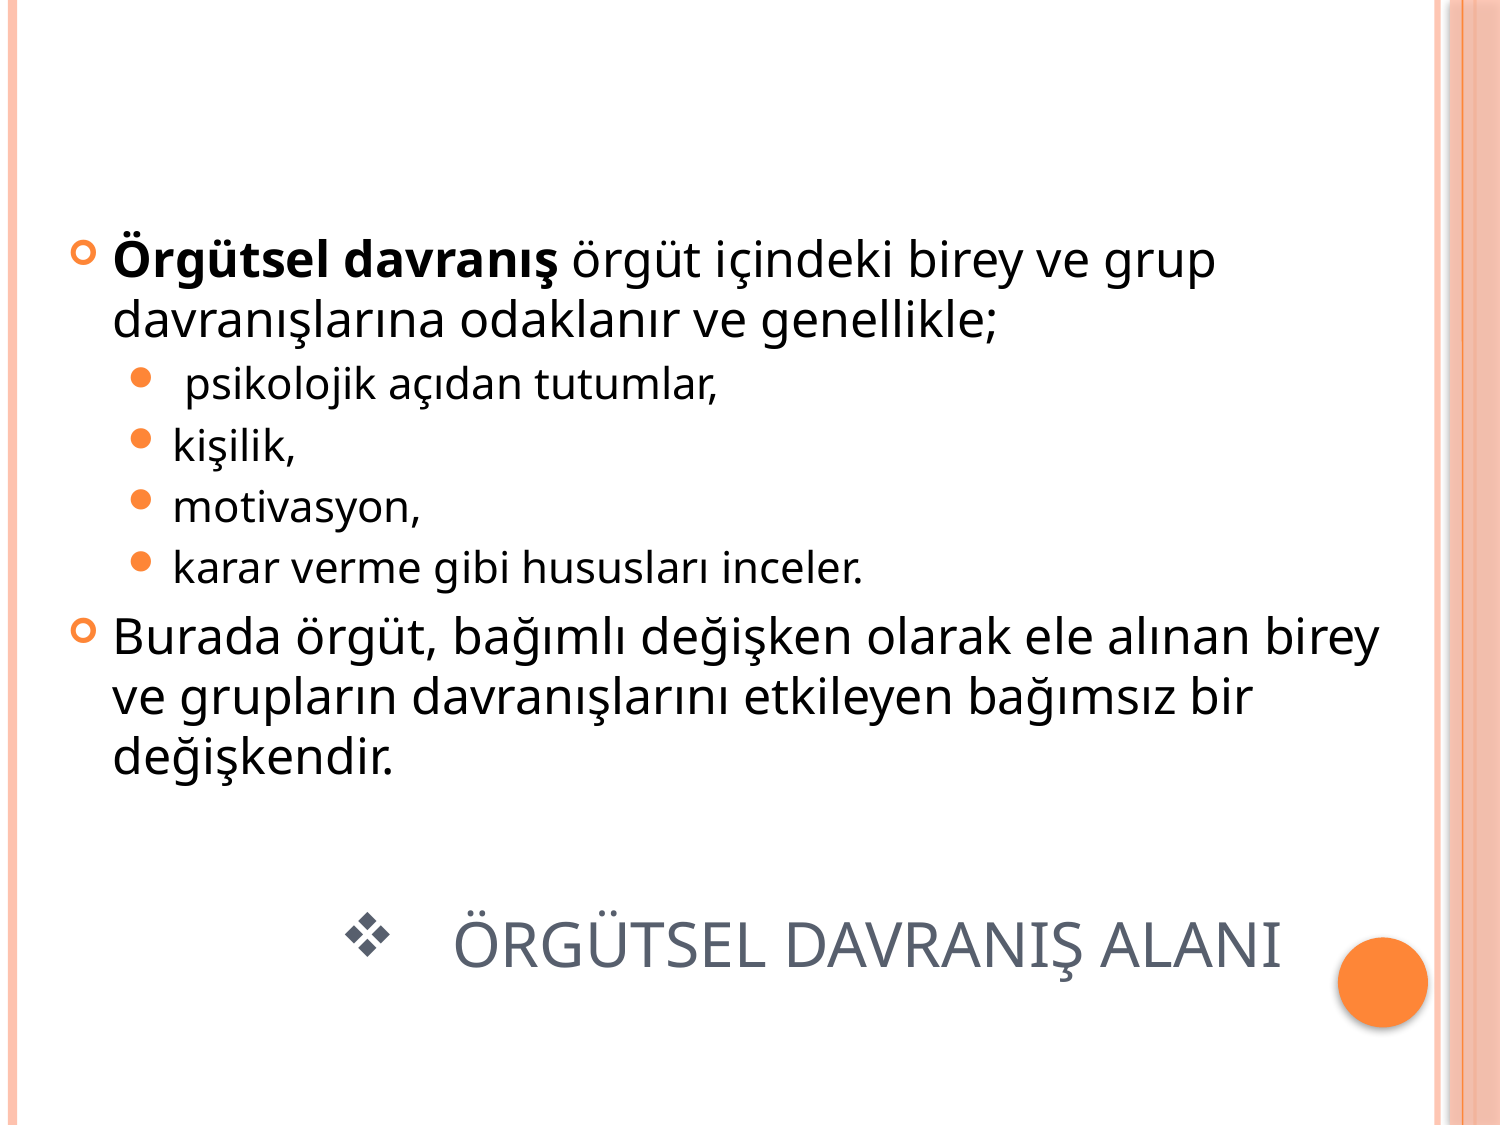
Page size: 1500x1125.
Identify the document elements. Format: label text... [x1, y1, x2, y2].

list Örgütsel davranış örgüt içindeki birey ve grup davranışlarına odaklanır ve genellikle; psikolojik açıdan tutumlar, kişilik, motivasyon, karar verme gibi hususları inceler. Burada örgüt, bağımlı değişken olarak ele alınan birey ve grupların davranışlarını etkileyen bağımsız bir değişkendir. [53, 219, 1425, 799]
title Örgütsel davranış alanı [324, 799, 1363, 988]
